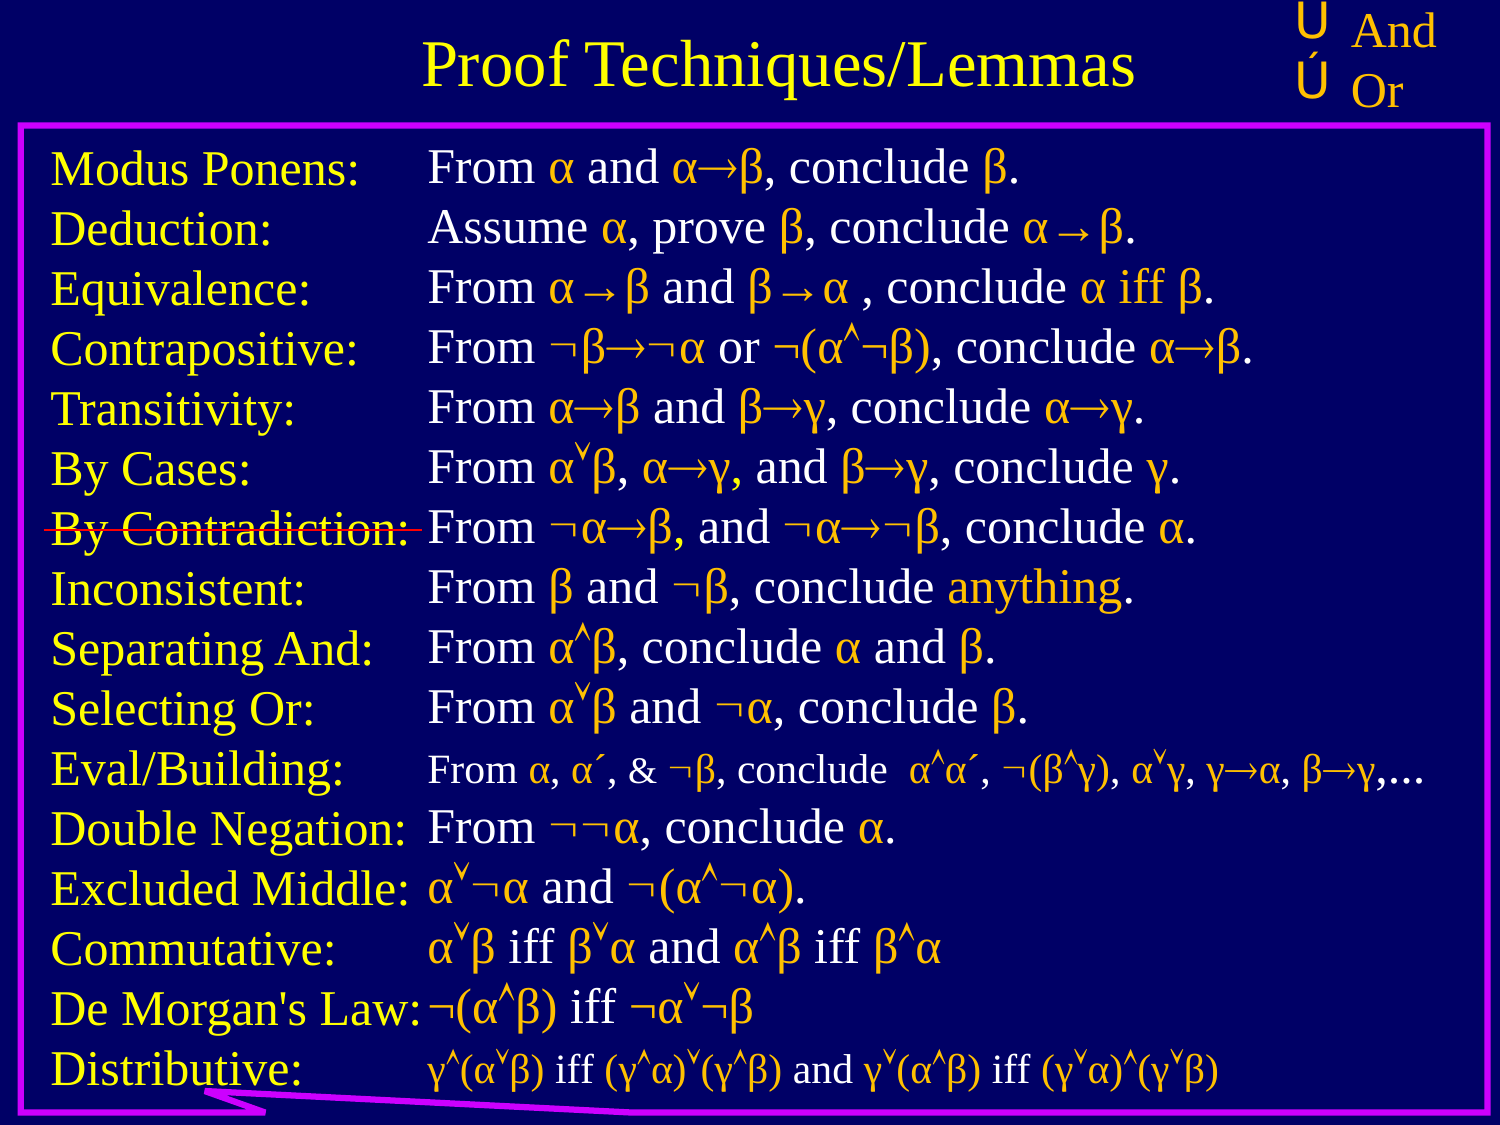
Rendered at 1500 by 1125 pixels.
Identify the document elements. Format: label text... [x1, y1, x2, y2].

text_box [20, 125, 1488, 1113]
text_box Proof Techniques/Lemmas [406, 12, 1153, 108]
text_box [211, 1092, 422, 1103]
text_box And Or [1279, 0, 1500, 125]
text_box From α and αβ, conclude β. Assume α, prove β, conclude α→β. From α→β and β→α , conclude α iff β. From βα or ¬(α¬β), conclude αβ. From αβ and βγ, conclude αγ. From αβ, αγ, and βγ, conclude γ. From αβ, and αβ, conclude α. From β and β, conclude anything. From αβ, conclude α and β. From αβ and α, conclude β. From α, α´, & β, conclude αα´, (βγ), αγ, γα, βγ,... From α, conclude α. αα and (αα). αβ iff βα and αβ iff βα ¬(αβ) iff ¬α¬β γ(αβ) iff (γα)(γβ) and γ(αβ) iff (γα)(γβ) [412, 126, 1500, 1102]
